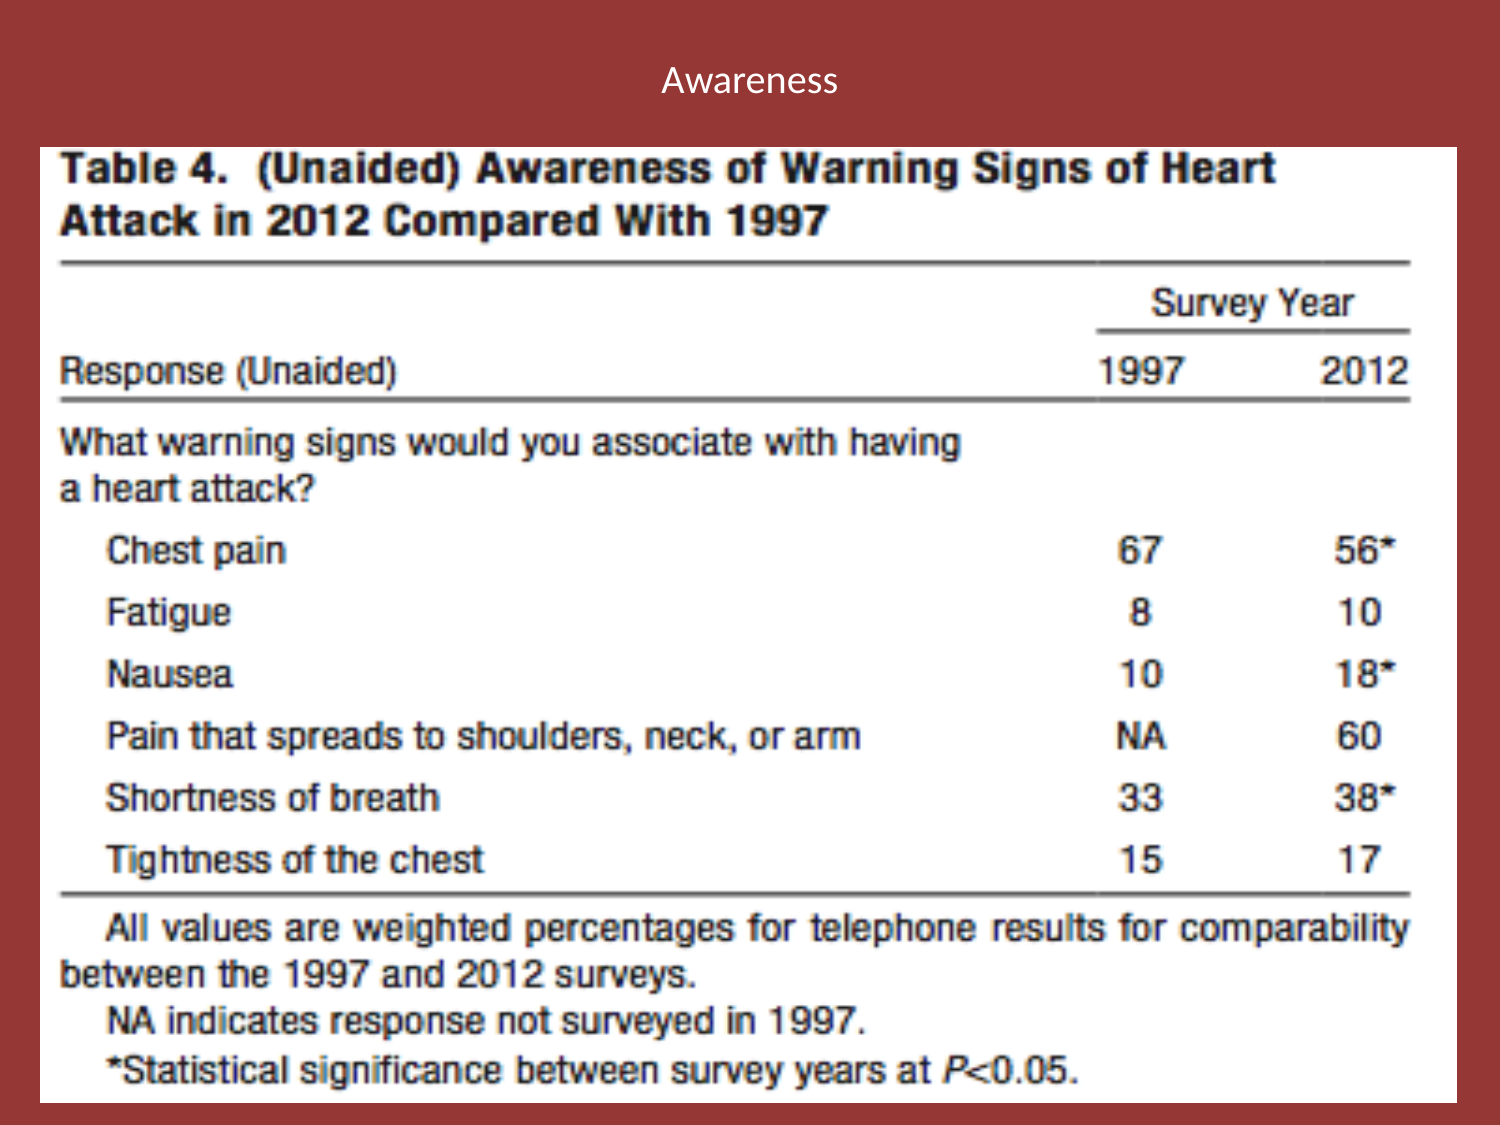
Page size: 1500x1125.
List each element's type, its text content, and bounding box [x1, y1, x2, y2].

title Awareness [75, 45, 1425, 110]
picture [40, 147, 1457, 1103]
